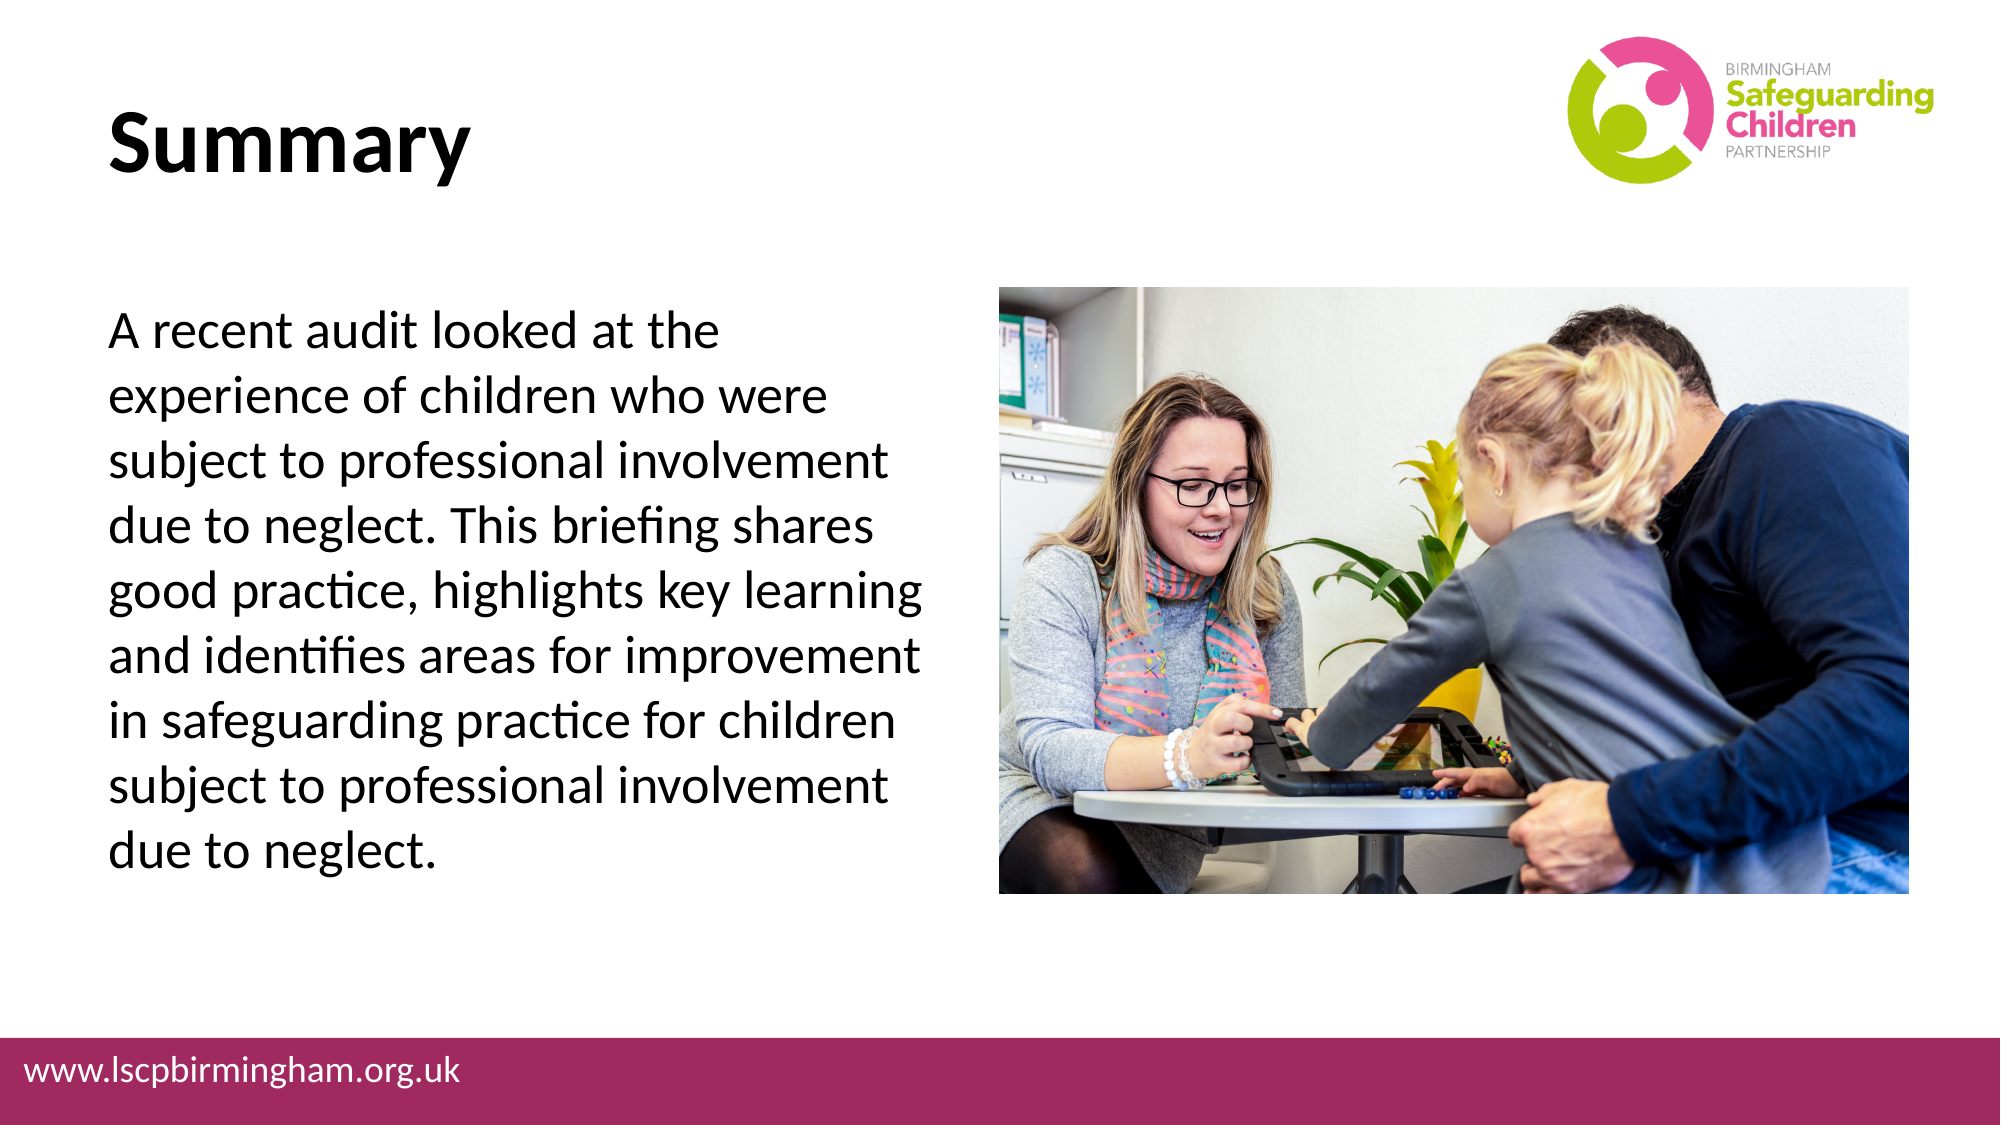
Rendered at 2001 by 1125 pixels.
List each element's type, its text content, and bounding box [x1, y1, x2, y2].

text_box www.lscpbirmingham.org.uk [0, 1037, 2000, 1125]
title Summary [93, 34, 1819, 252]
picture [999, 287, 1909, 894]
text_box A recent audit looked at the experience of children who were subject to professional involvement due to neglect. This briefing shares good practice, highlights key learning and identifies areas for improvement in safeguarding practice for children subject to professional involvement due to neglect. [93, 287, 946, 887]
picture [1556, 25, 1944, 195]
